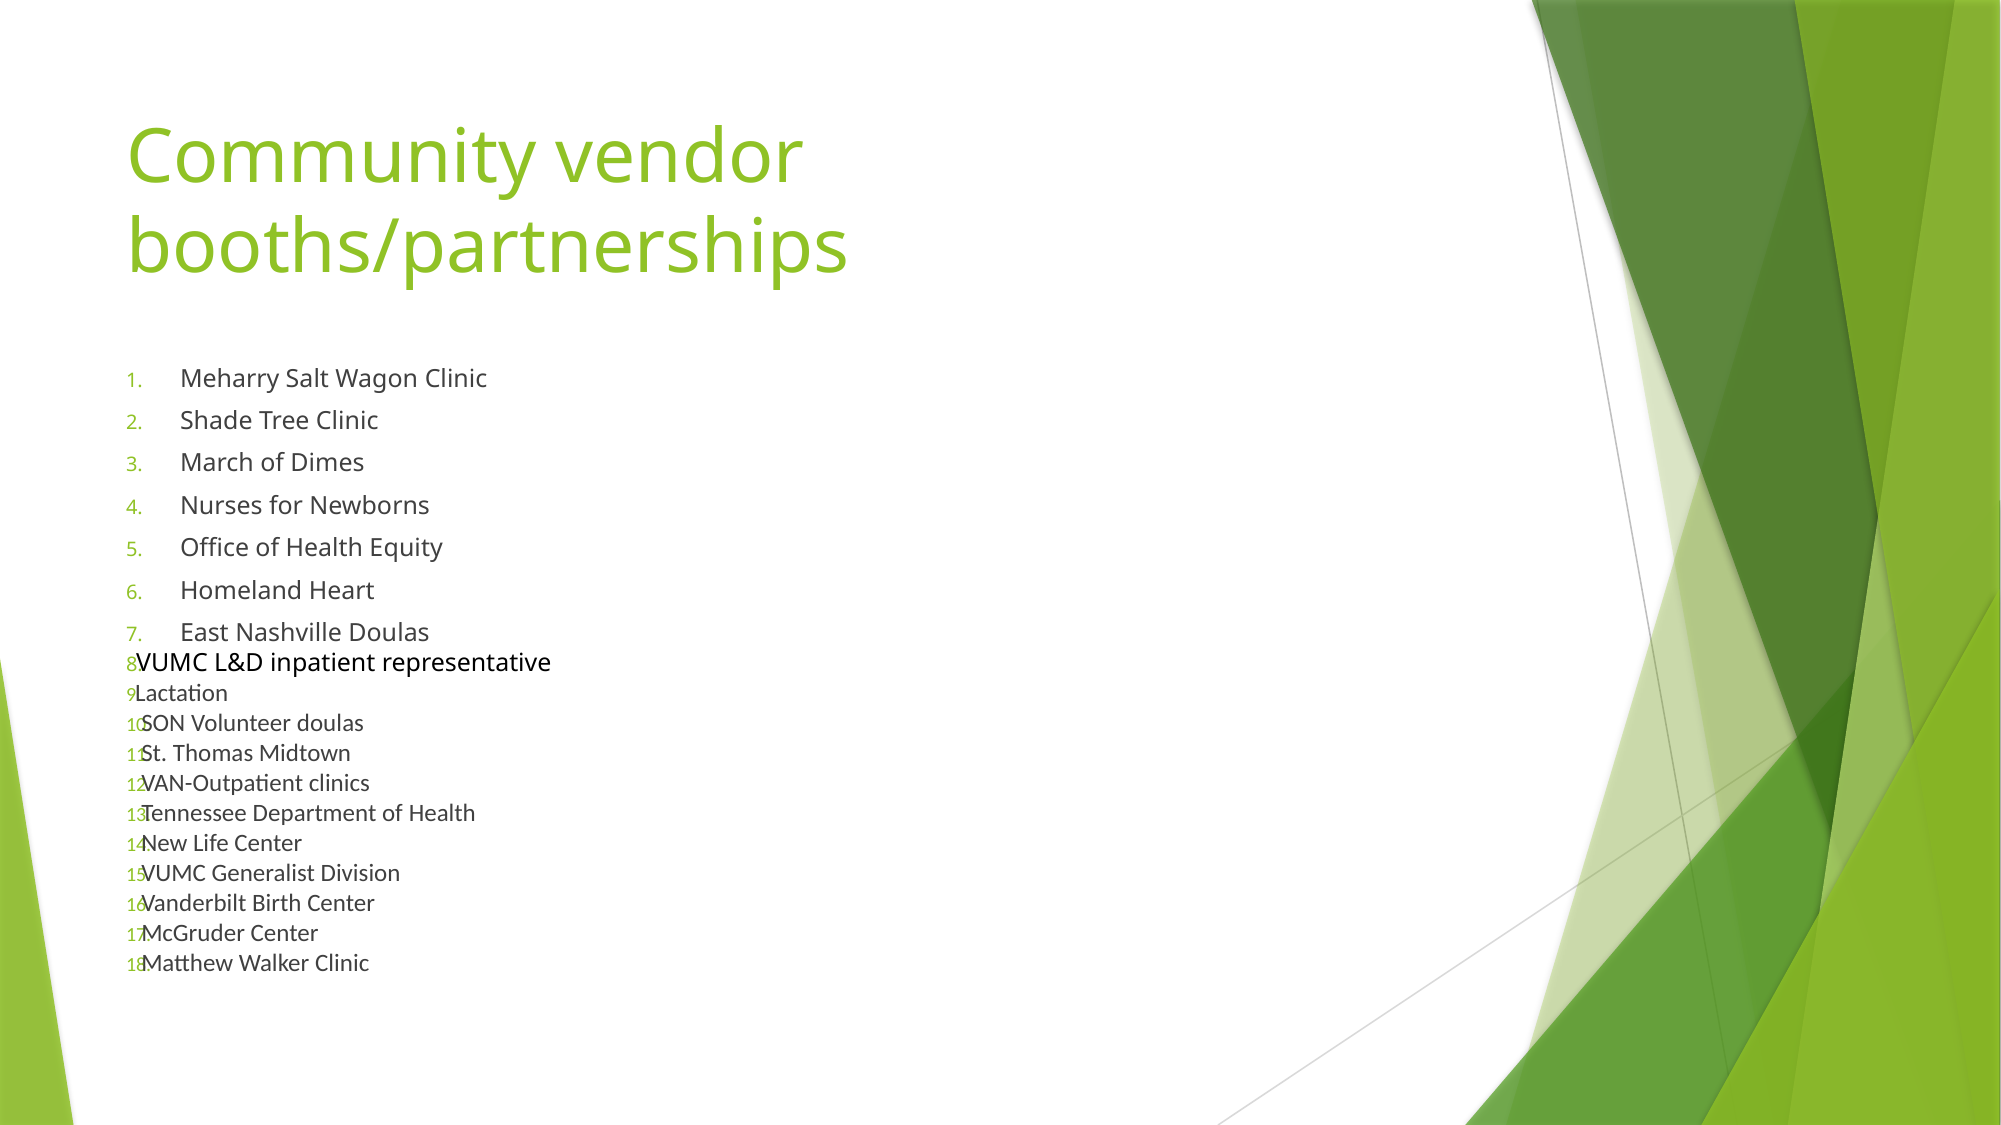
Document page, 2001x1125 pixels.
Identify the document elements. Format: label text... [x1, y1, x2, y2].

list Meharry Salt Wagon Clinic Shade Tree Clinic March of Dimes Nurses for Newborns Office of Health Equity Homeland Heart East Nashville Doulas VUMC L&D inpatient representative Lactation SON Volunteer doulas St. Thomas Midtown VAN-Outpatient clinics Tennessee Department of Health New Life Center VUMC Generalist Division Vanderbilt Birth Center McGruder Center Matthew Walker Clinic [111, 354, 1522, 992]
title Community vendor booths/partnerships [111, 99, 1522, 317]
